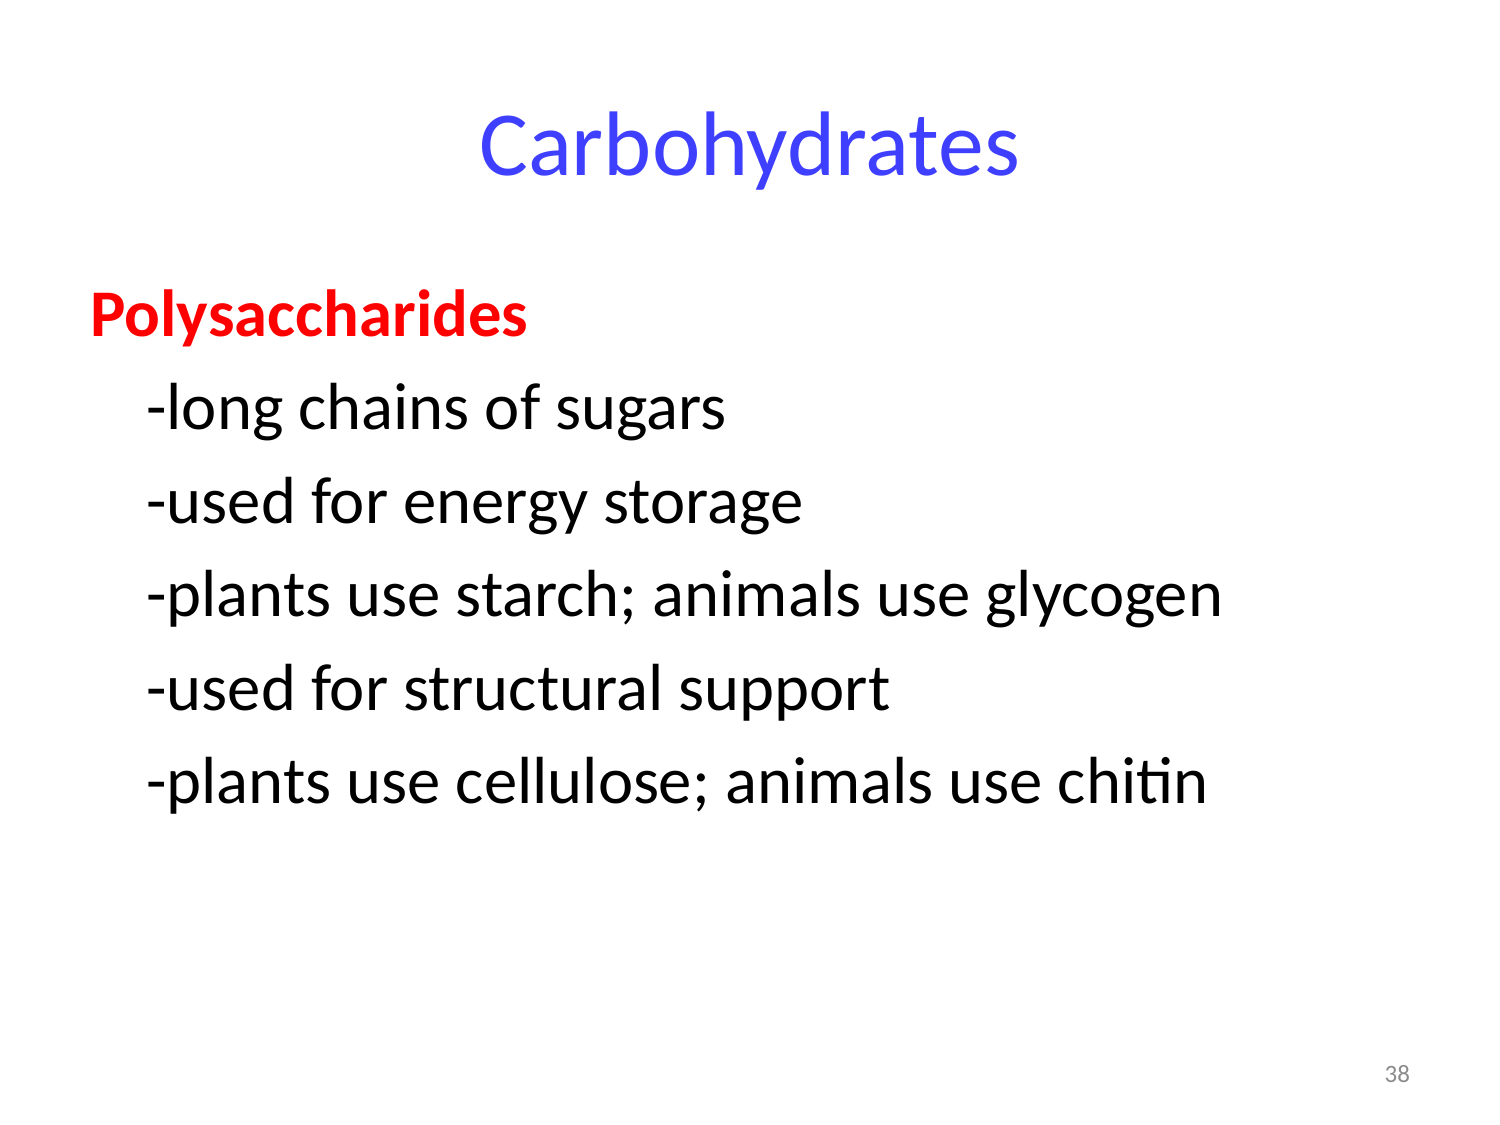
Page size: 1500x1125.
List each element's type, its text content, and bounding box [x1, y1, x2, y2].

list Polysaccharides -long chains of sugars -used for energy storage -plants use starch; animals use glycogen -used for structural support -plants use cellulose; animals use chitin [75, 262, 1500, 1000]
slide_number 38 [1074, 1042, 1425, 1103]
title Carbohydrates [75, 45, 1425, 233]
